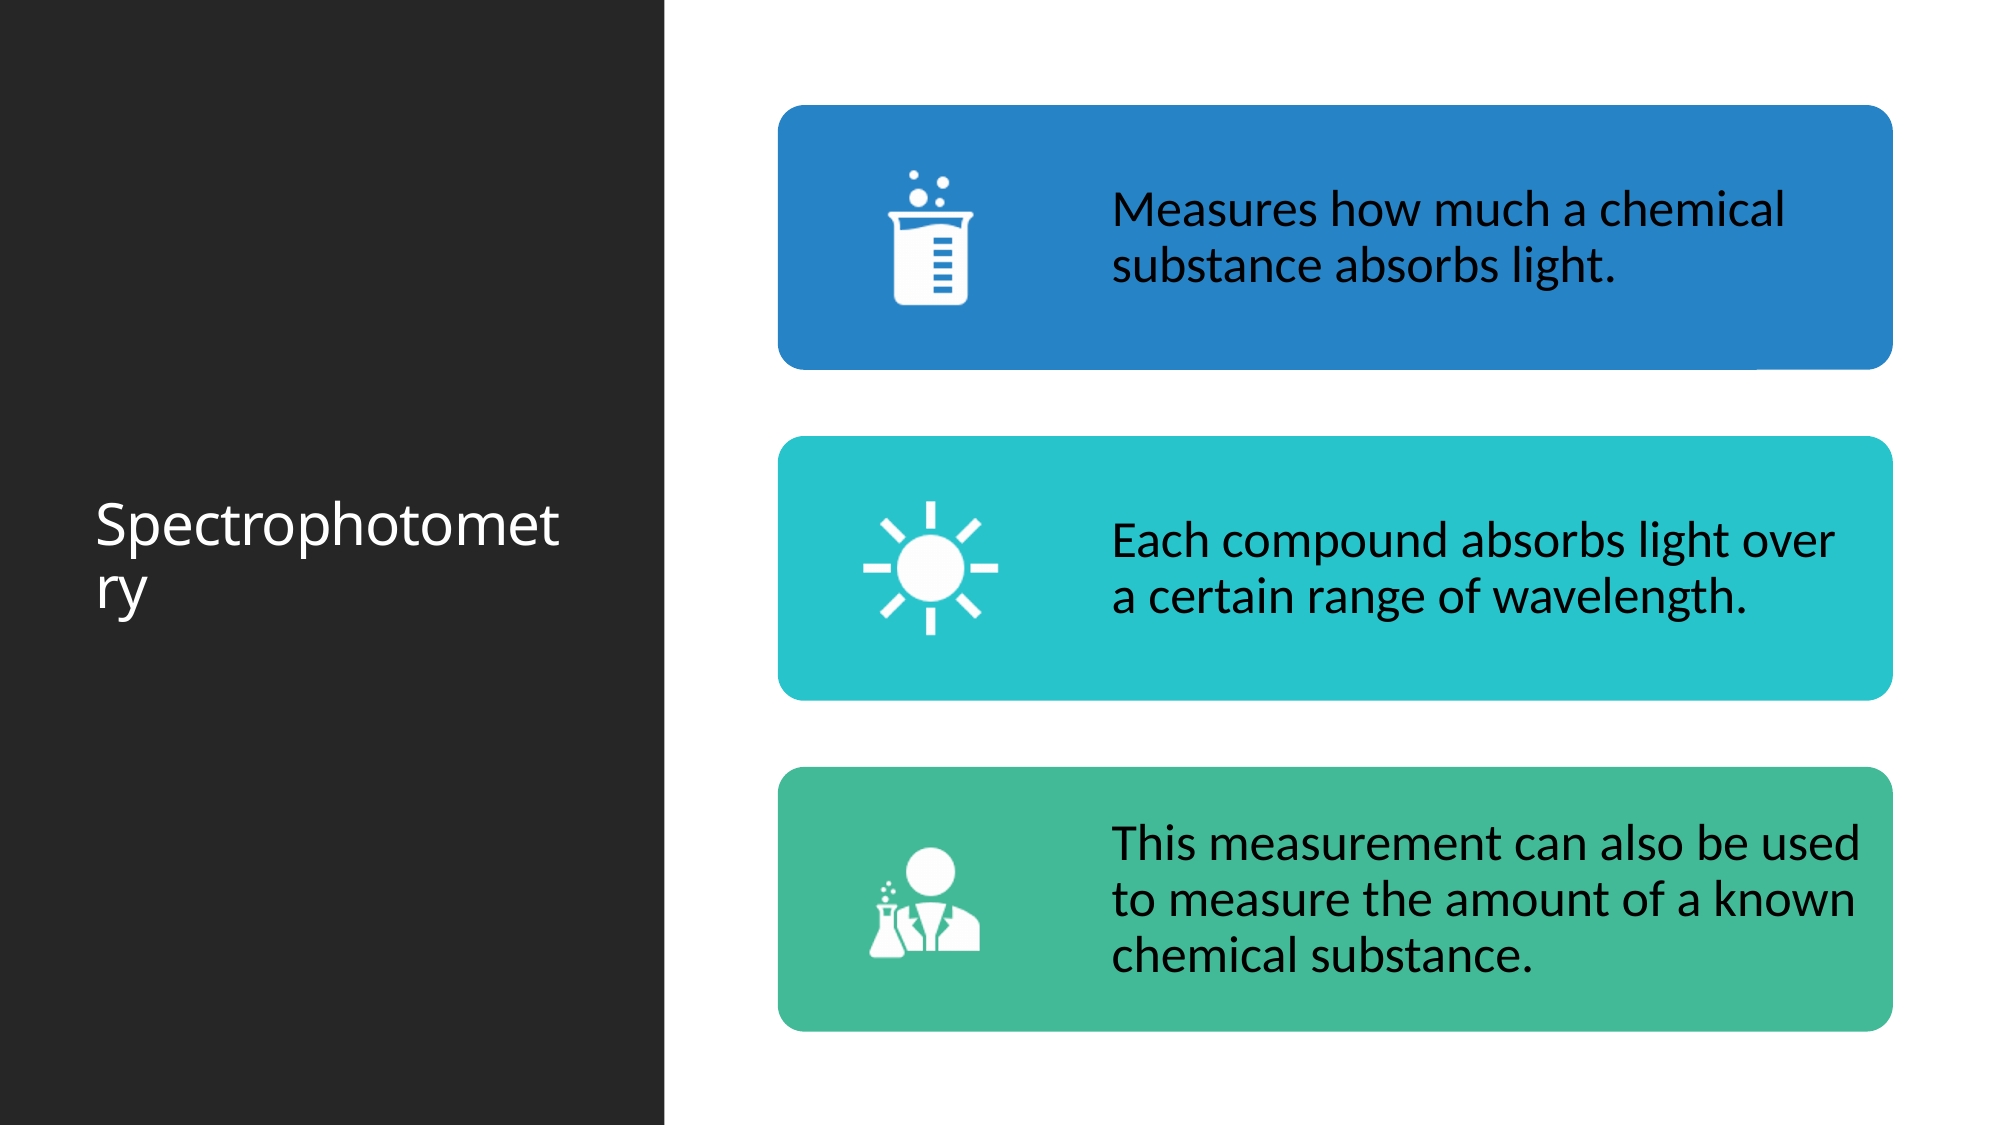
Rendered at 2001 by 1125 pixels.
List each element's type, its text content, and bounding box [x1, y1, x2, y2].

text_box [666, 0, 2000, 1125]
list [777, 104, 1894, 1033]
title Spectrophotometry [80, 84, 587, 1032]
text_box [0, 0, 666, 1125]
